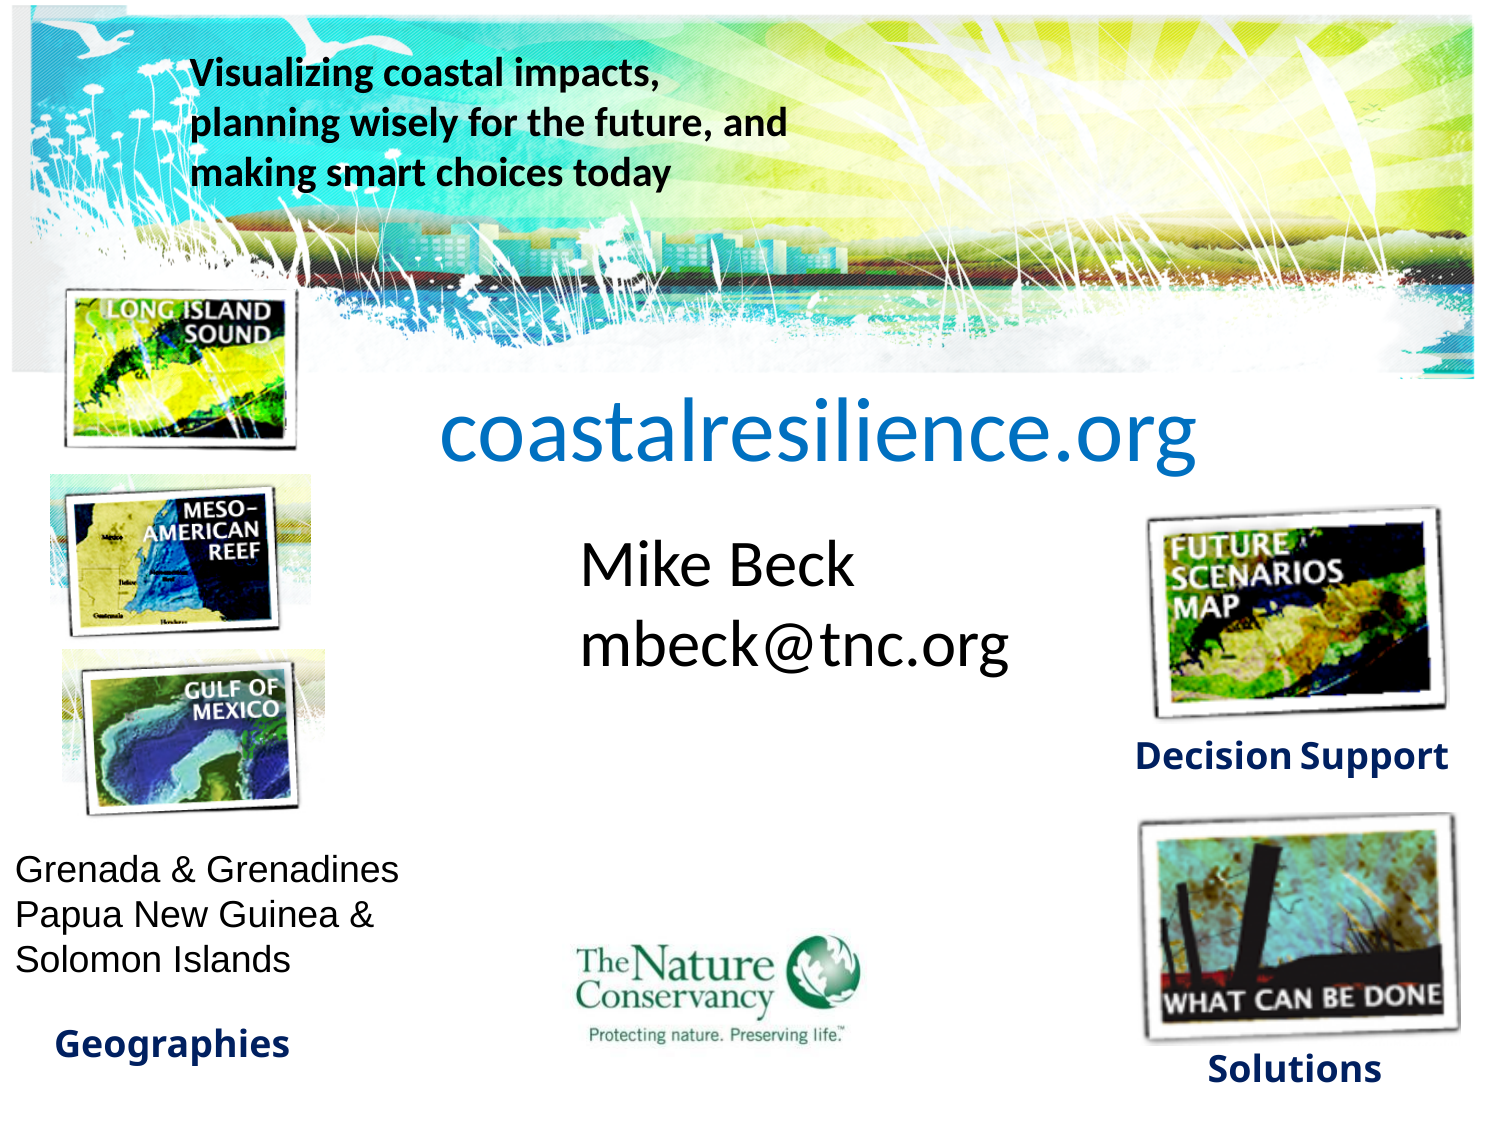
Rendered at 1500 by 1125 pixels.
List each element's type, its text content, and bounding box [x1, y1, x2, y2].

text_box coastalresilience.org [424, 396, 1214, 488]
text_box Grenada & Grenadines Papua New Guinea & Solomon Islands [0, 837, 513, 988]
text_box Decision Support [1119, 724, 1465, 785]
picture [49, 474, 326, 829]
text_box Solutions [1192, 1047, 1398, 1098]
picture [562, 912, 874, 1068]
picture [62, 287, 301, 453]
picture [1145, 504, 1451, 724]
picture [1137, 812, 1462, 1046]
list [0, 0, 1500, 395]
text_box Mike Beck mbeck@tnc.org [564, 512, 1026, 688]
text_box Geographies [39, 1012, 306, 1073]
